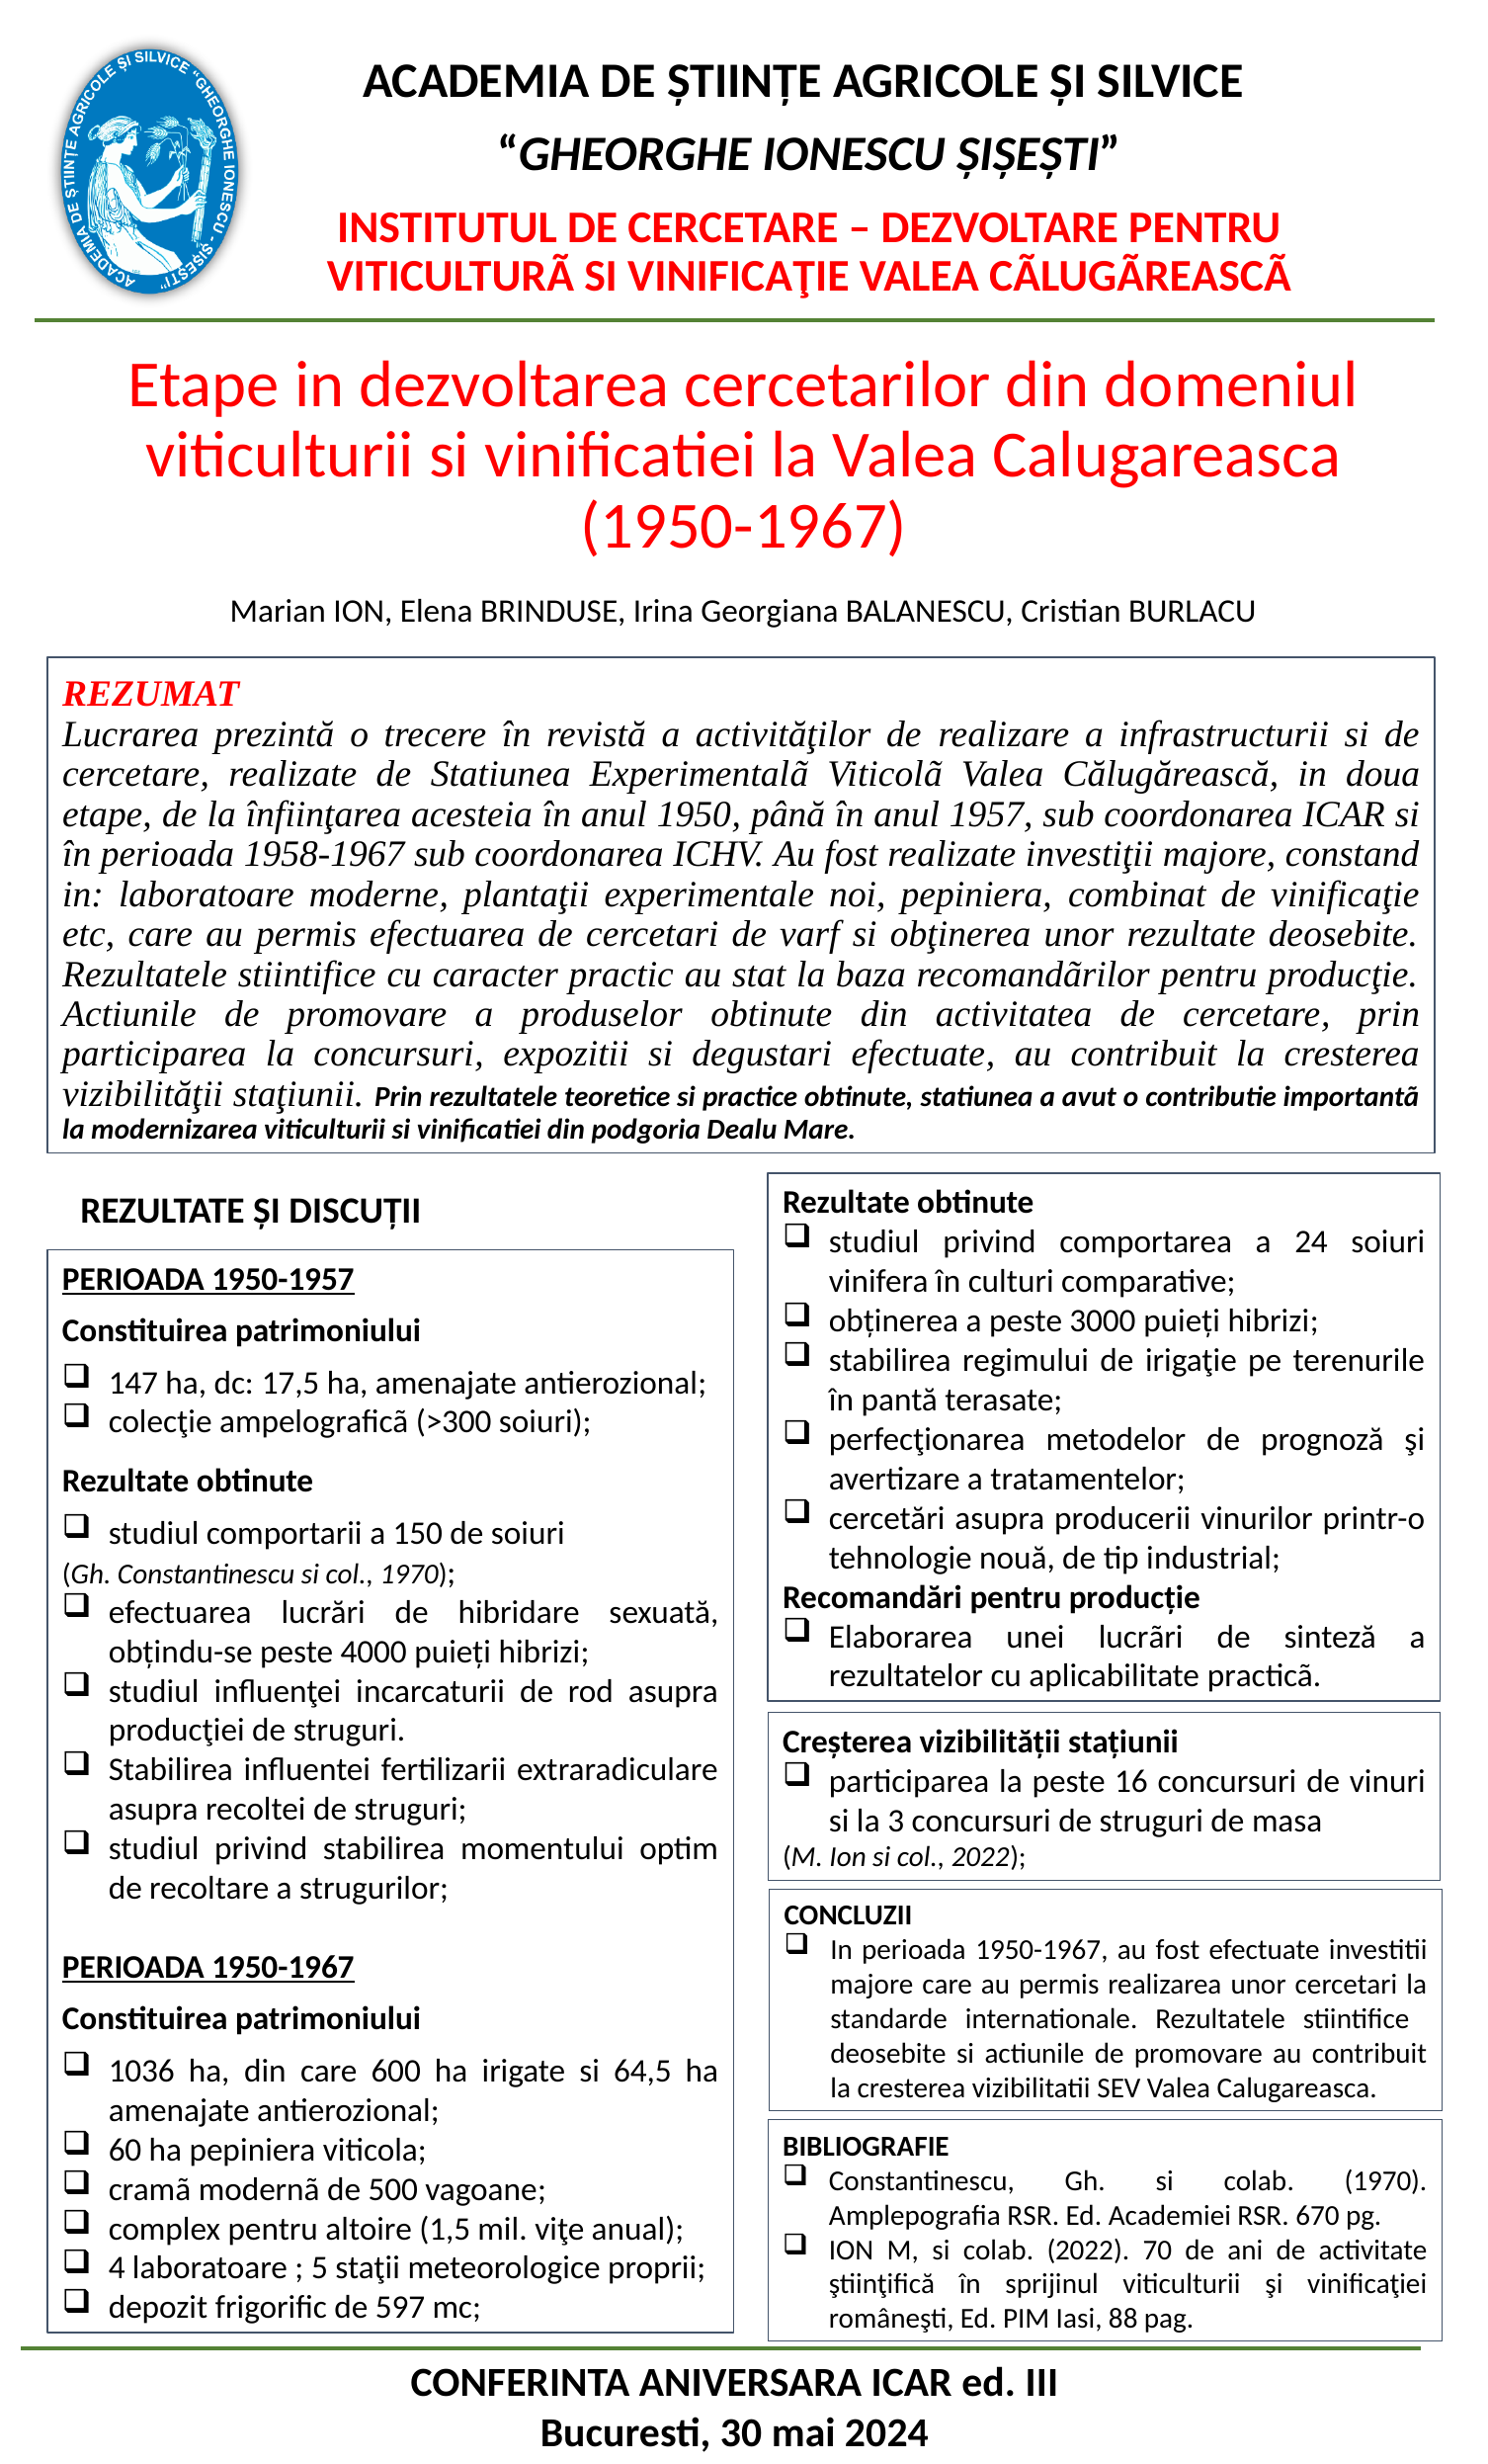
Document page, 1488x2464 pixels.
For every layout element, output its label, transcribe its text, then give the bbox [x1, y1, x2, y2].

text_box CONFERINTA ANIVERSARA ICAR ed. III Bucuresti, 30 mai 2024 [260, 2349, 1209, 2462]
text_box INSTITUTUL DE CERCETARE – DEZVOLTARE PENTRU VITICULTURÃ SI VINIFICAŢIE VALEA CÃLUGÃREASCÃ [265, 196, 1367, 319]
text_box Creşterea vizibilităţii staţiunii participarea la peste 16 concursuri de vinuri si la 3 concursuri de struguri de masa (M. Ion si col., 2022); [768, 1712, 1441, 1881]
text_box REZUMAT Lucrarea prezintă o trecere în revistă a activităţilor de realizare a infrastructurii si de cercetare, realizate de Statiunea Experimentalã Viticolã Valea Călugărească, in doua etape, de la înfiinţarea acesteia în anul 1950, până în anul 1957, sub coordonarea ICAR si în perioada 1958-1967 sub coordonarea ICHV. Au fost realizate investiţii majore, constand in: laboratoare moderne, plantaţii experimentale noi, pepiniera, combinat de vinificaţie etc, care au permis efectuarea de cercetari de varf si obţinerea unor rezultate deosebite. Rezultatele stiintifice cu caracter practic au stat la baza recomandãrilor pentru producţie. Actiunile de promovare a produselor obtinute din activitatea de cercetare, prin participarea la concursuri, expozitii si degustari efectuate, au contribuit la cresterea vizibilităţii staţiunii. Prin rezultatele teoretice si practice obtinute, statiunea a avut o contributie importantã la modernizarea viticulturii si vinificatiei din podgoria Dealu Mare. [47, 656, 1436, 1153]
text_box REZULTATE ȘI DISCUȚII [65, 1178, 437, 1238]
title Etape in dezvoltarea cercetarilor din domeniul viticulturii si vinificatiei la Valea Calugareasca (1950-1967) Marian ION, Elena BRINDUSE, Irina Georgiana BALANESCU, Cristian BURLACU [83, 331, 1405, 637]
text_box CONCLUZII In perioada 1950-1967, au fost efectuate investitii majore care au permis realizarea unor cercetari la standarde internationale. Rezultatele stiintifice deosebite si actiunile de promovare au contribuit la cresterea vizibilitatii SEV Valea Calugareasca. [769, 1889, 1443, 2111]
text_box PERIOADA 1950-1957 Constituirea patrimoniului 147 ha, dc: 17,5 ha, amenajate antierozional; colecţie ampelograficã (>300 soiuri); Rezultate obtinute studiul comportarii a 150 de soiuri (Gh. Constantinescu si col., 1970); efectuarea lucrări de hibridare sexuată, obţindu-se peste 4000 puieţi hibrizi; studiul influenţei incarcaturii de rod asupra producţiei de struguri. Stabilirea influentei fertilizarii extraradiculare asupra recoltei de struguri; studiul privind stabilirea momentului optim de recoltare a strugurilor; PERIOADA 1950-1967 Constituirea patrimoniului 1036 ha, din care 600 ha irigate si 64,5 ha amenajate antierozional; 60 ha pepiniera viticola; cramã modernã de 500 vagoane; complex pentru altoire (1,5 mil. viţe anual); 4 laboratoare ; 5 staţii meteorologice proprii; depozit frigorific de 597 mc; [47, 1249, 734, 2333]
subtitle ACADEMIA DE ȘTIINȚE AGRICOLE ȘI SILVICE “GHEORGHE IONESCU ȘIȘEȘTI” [265, 46, 1367, 180]
text_box Rezultate obtinute studiul privind comportarea a 24 soiuri vinifera în culturi comparative; obţinerea a peste 3000 puieţi hibrizi; stabilirea regimului de irigaţie pe terenurile în pantă terasate; perfecţionarea metodelor de prognoză şi avertizare a tratamentelor; cercetări asupra producerii vinurilor printr-o tehnologie nouă, de tip industrial; Recomandări pentru producţie Elaborarea unei lucrãri de sinteză a rezultatelor cu aplicabilitate practicã. [768, 1173, 1441, 1701]
text_box BIBLIOGRAFIE Constantinescu, Gh. si colab. (1970). Amplepografia RSR. Ed. Academiei RSR. 670 pg. ION M, si colab. (2022). 70 de ani de activitate ştiinţifică în sprijinul viticulturii şi vinificaţiei româneşti, Ed. PIM Iasi, 88 pag. [768, 2119, 1443, 2341]
picture [34, 22, 265, 319]
